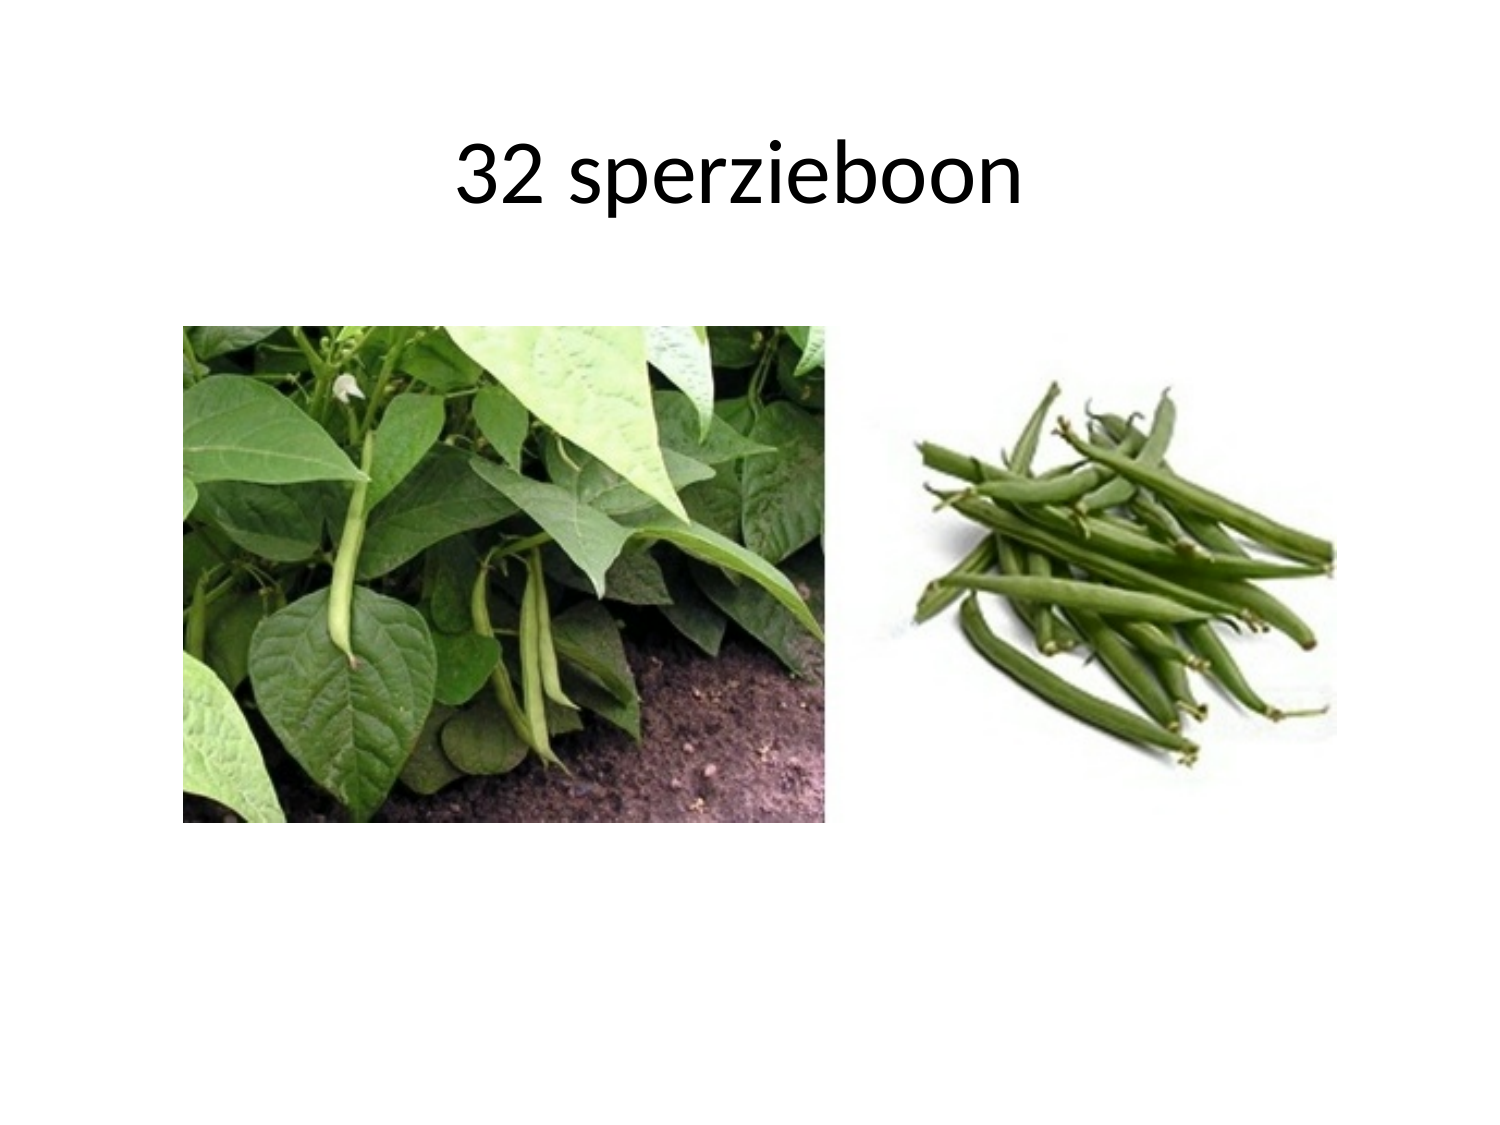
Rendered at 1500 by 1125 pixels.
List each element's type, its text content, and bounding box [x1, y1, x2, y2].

picture [182, 326, 1337, 823]
title 32 sperzieboon [112, 78, 1388, 256]
